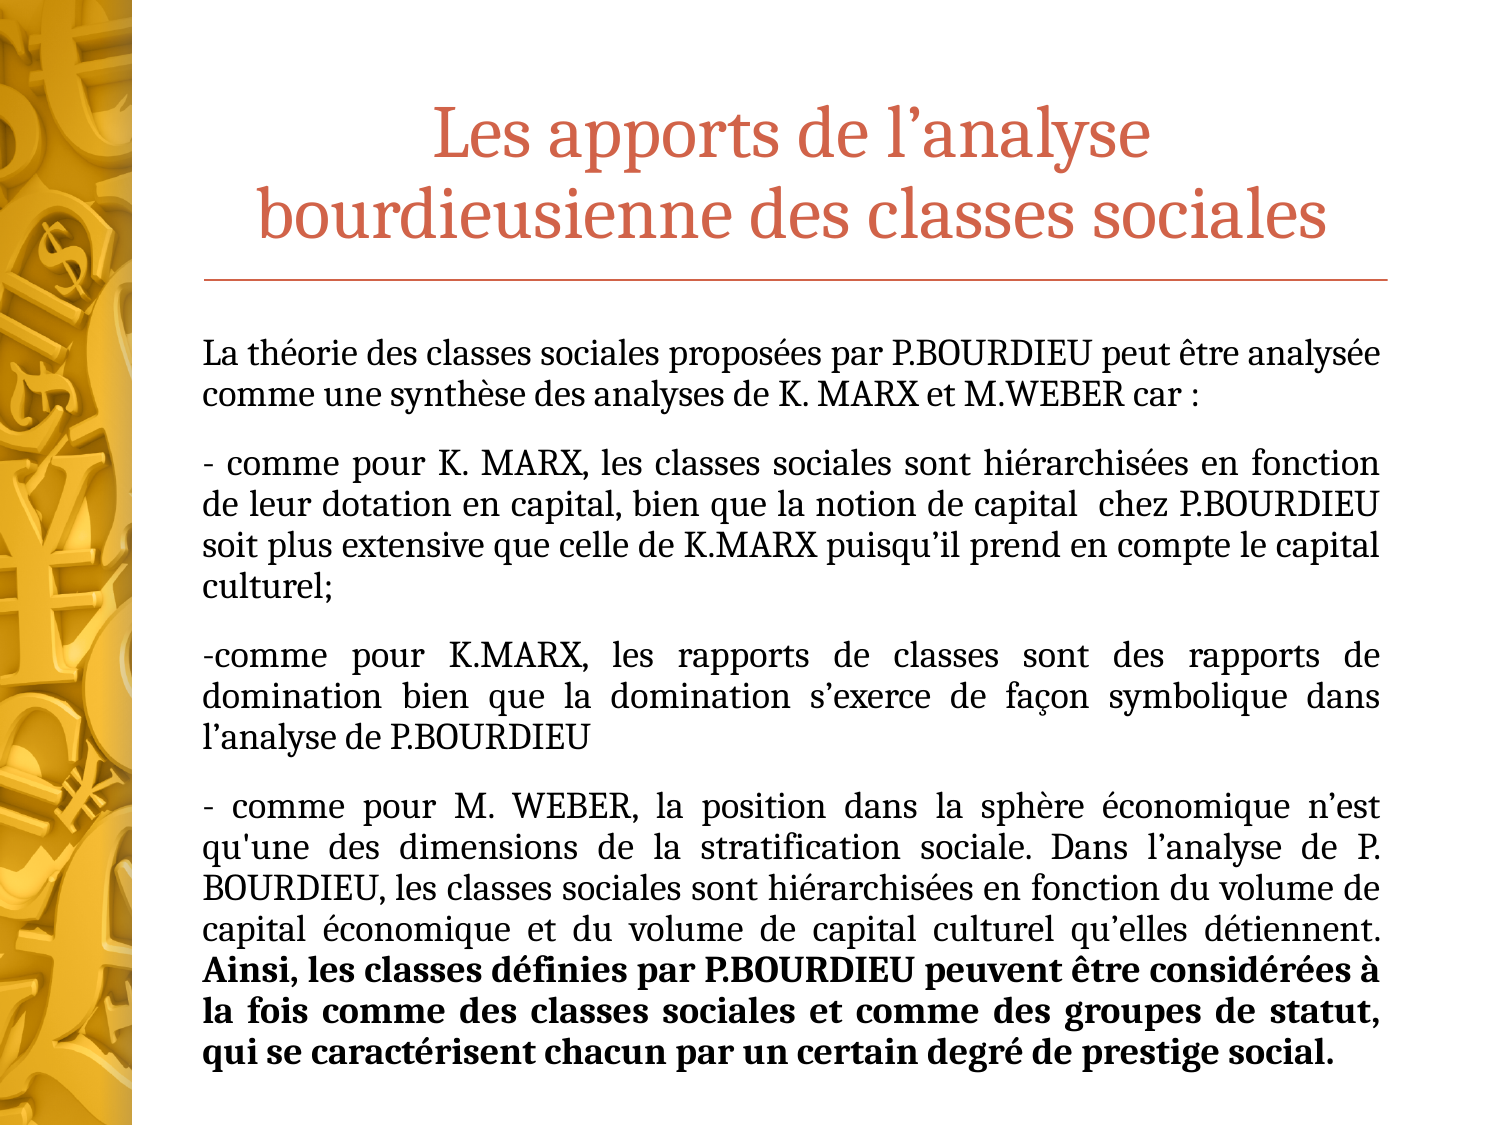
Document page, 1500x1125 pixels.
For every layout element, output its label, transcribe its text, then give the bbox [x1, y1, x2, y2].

picture [0, 0, 125, 1125]
title Les apports de l’analyse bourdieusienne des classes sociales [187, 62, 1398, 263]
list La théorie des classes sociales proposées par P.BOURDIEU peut être analysée comme une synthèse des analyses de K. MARX et M.WEBER car : - comme pour K. MARX, les classes sociales sont hiérarchisées en fonction de leur dotation en capital, bien que la notion de capital chez P.BOURDIEU soit plus extensive que celle de K.MARX puisqu’il prend en compte le capital culturel; -comme pour K.MARX, les rapports de classes sont des rapports de domination bien que la domination s’exerce de façon symbolique dans l’analyse de P.BOURDIEU - comme pour M. WEBER, la position dans la sphère économique n’est qu'une des dimensions de la stratification sociale. Dans l’analyse de P. BOURDIEU, les classes sociales sont hiérarchisées en fonction du volume de capital économique et du volume de capital culturel qu’elles détiennent. Ainsi, les classes définies par P.BOURDIEU peuvent être considérées à la fois comme des classes sociales et comme des groupes de statut, qui se caractérisent chacun par un certain degré de prestige social. [187, 324, 1398, 1083]
